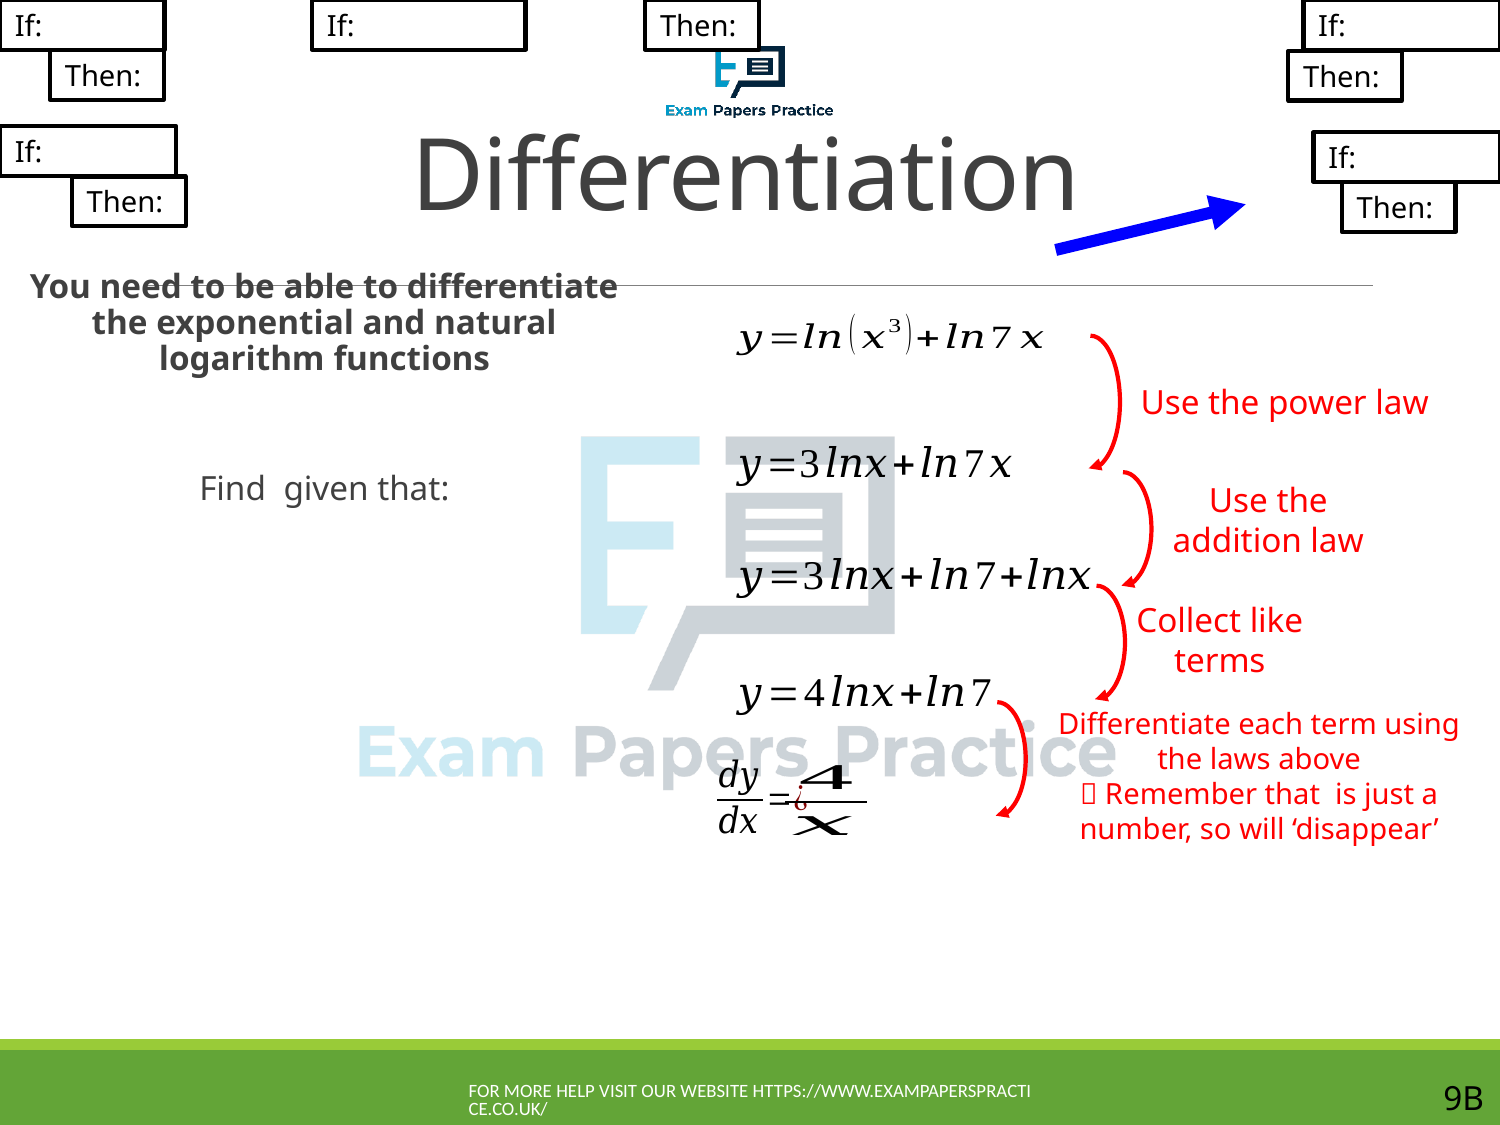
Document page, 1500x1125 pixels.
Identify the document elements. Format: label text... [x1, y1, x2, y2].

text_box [1055, 203, 1247, 251]
footer For more help visit our website https://www.exampaperspractice.co.uk/ [453, 1059, 1047, 1120]
text_box [1095, 687, 1116, 702]
text_box [995, 701, 1027, 818]
text_box 9B [1428, 1069, 1500, 1125]
title Differentiation [98, 21, 1393, 239]
text_box [1096, 584, 1110, 591]
text_box Use the power law [1115, 373, 1455, 429]
text_box [1088, 334, 1119, 471]
text_box [1121, 471, 1146, 588]
text_box Collect like terms [1081, 591, 1359, 687]
text_box Use the addition law [1129, 471, 1408, 567]
